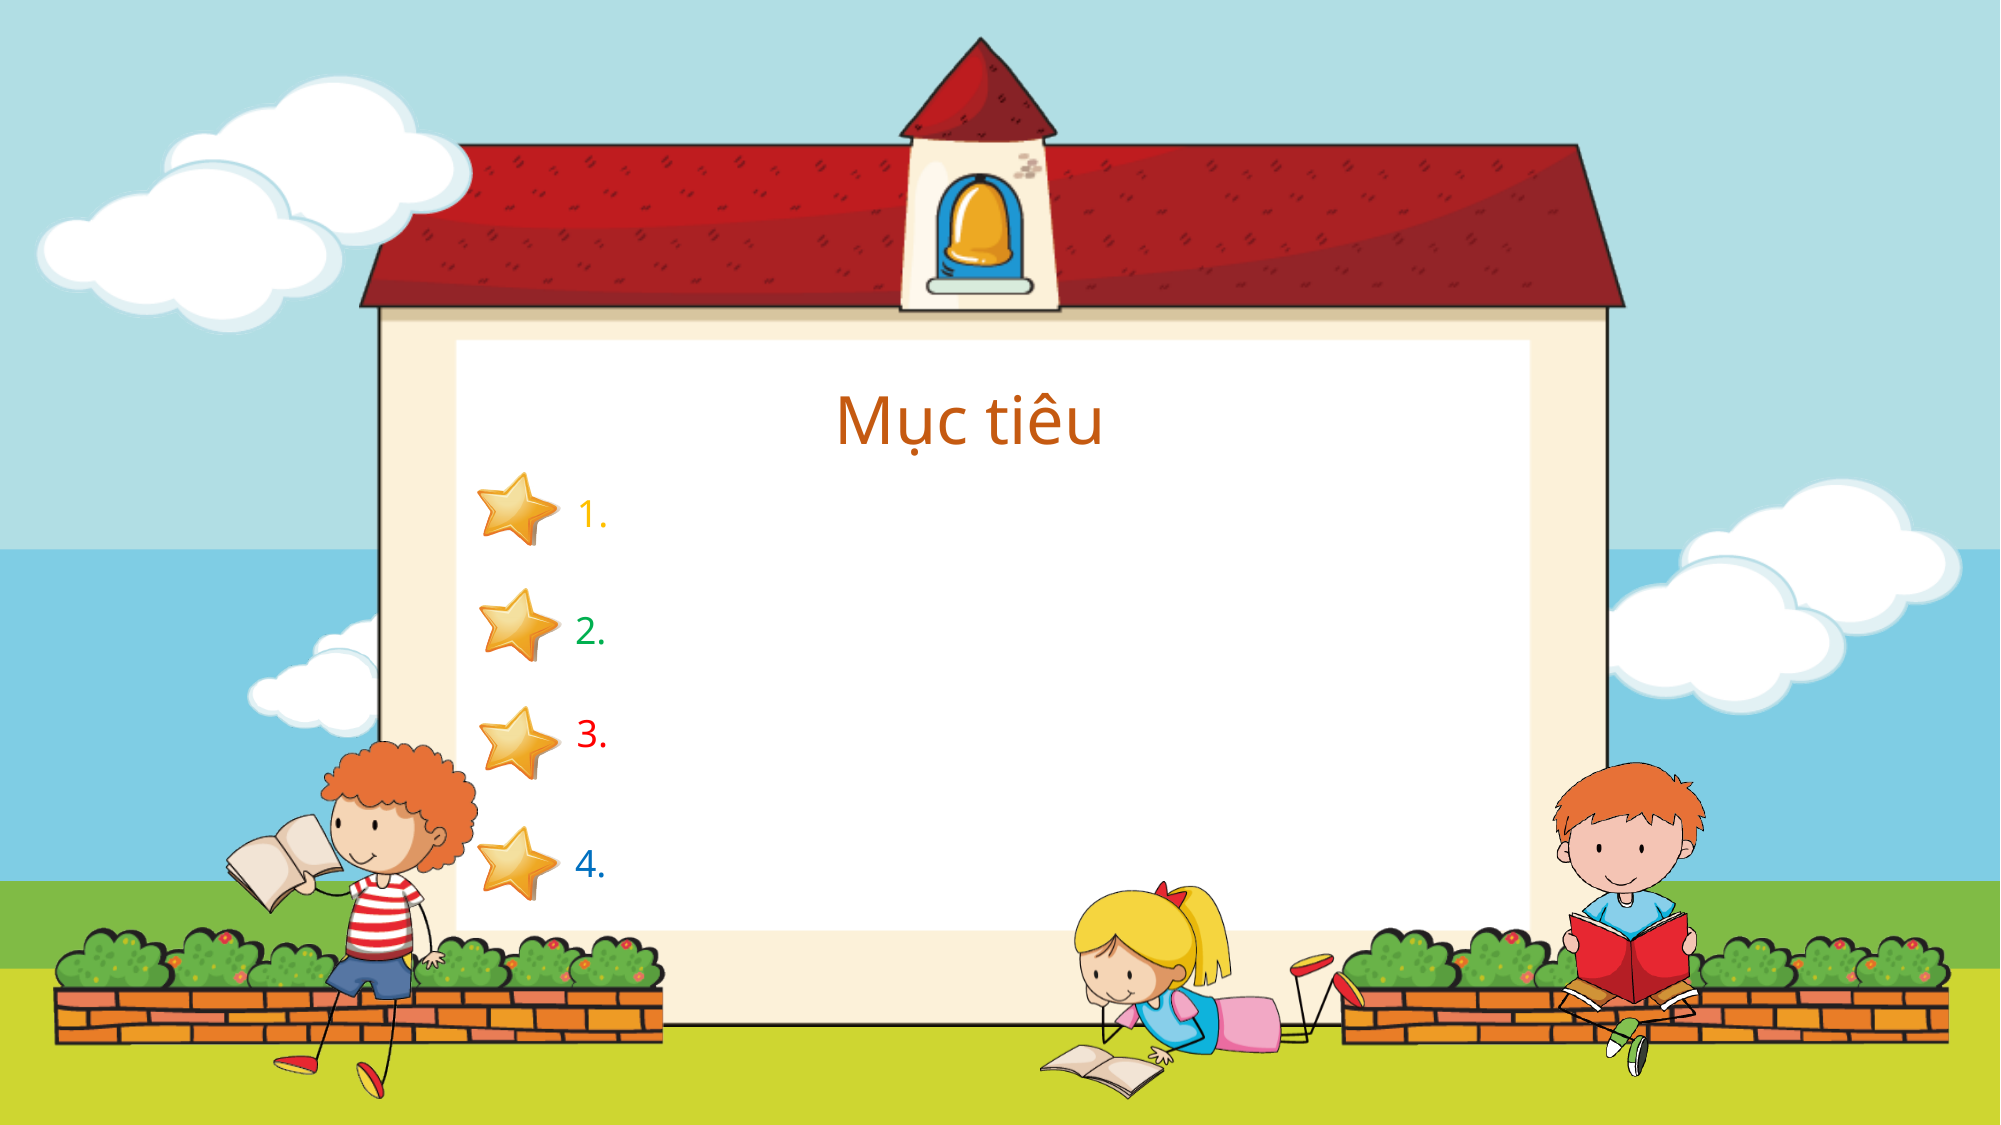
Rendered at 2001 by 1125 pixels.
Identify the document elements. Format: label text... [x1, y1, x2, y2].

text_box 4. [561, 832, 1484, 892]
text_box Mục tiêu [820, 370, 1205, 465]
picture [34, 36, 1963, 1100]
text_box 1. [562, 482, 1508, 543]
text_box 3. [561, 702, 1486, 763]
text_box 2. [562, 599, 1457, 660]
